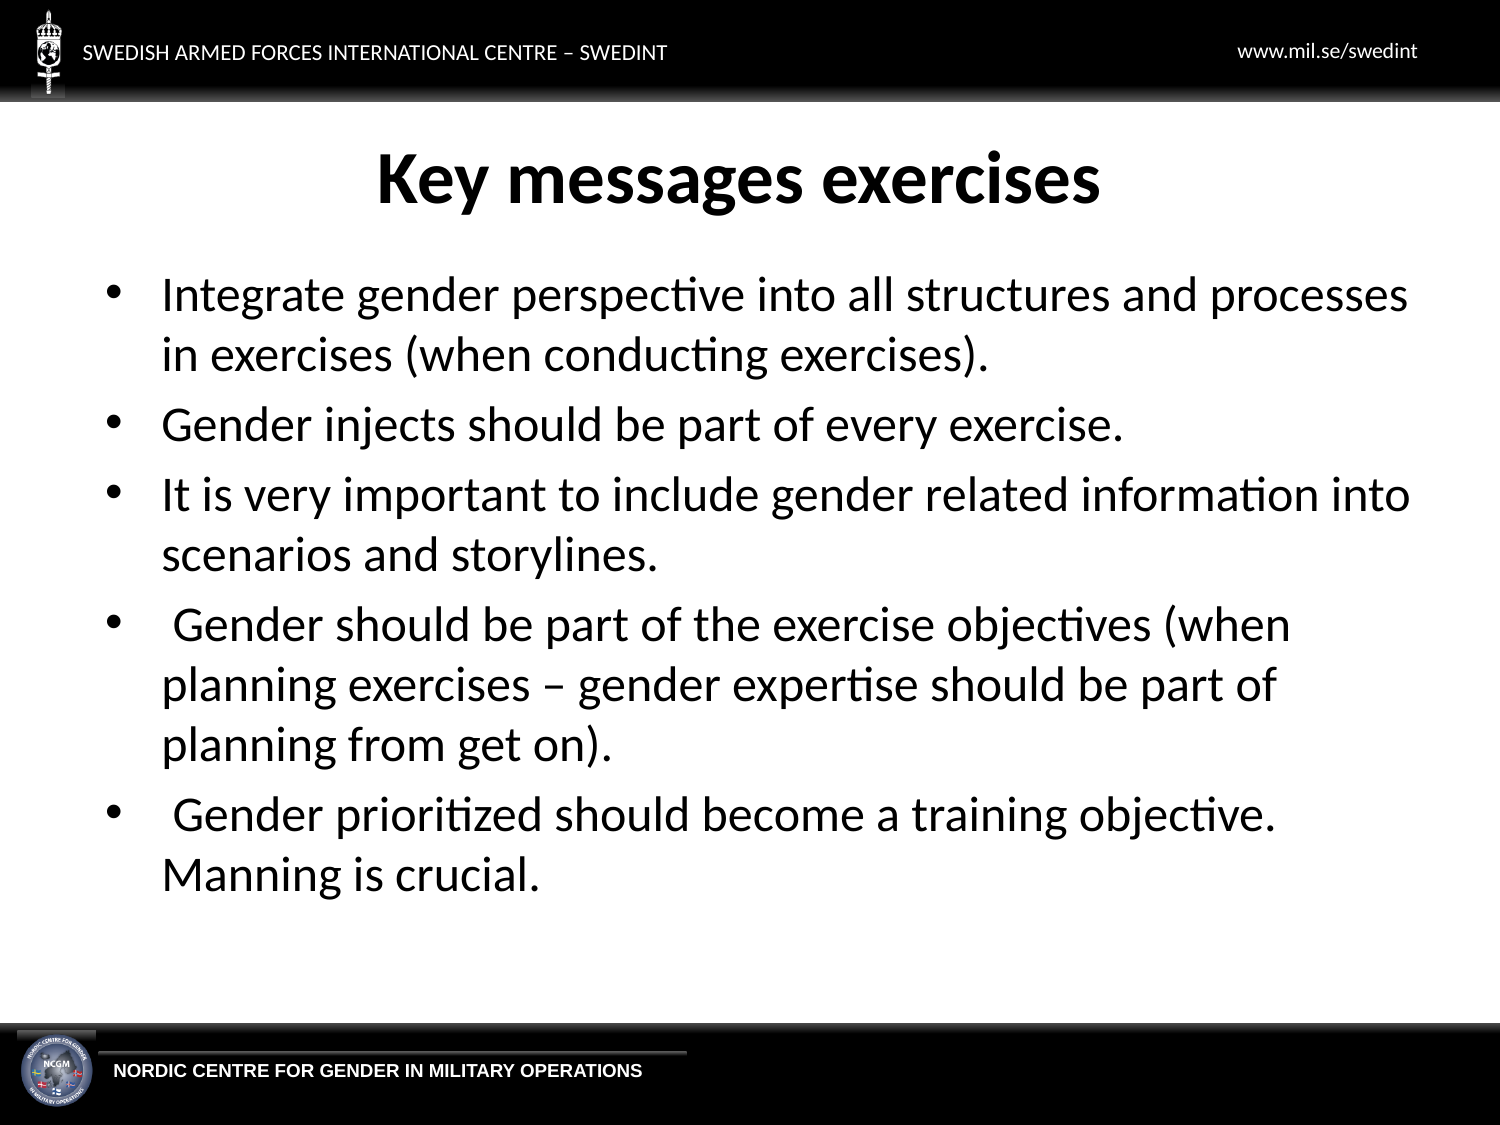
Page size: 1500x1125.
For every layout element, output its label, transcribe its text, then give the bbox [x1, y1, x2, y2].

list Integrate gender perspective into all structures and processes in exercises (when conducting exercises). Gender injects should be part of every exercise. It is very important to include gender related information into scenarios and storylines. Gender should be part of the exercise objectives (when planning exercises – gender expertise should be part of planning from get on). Gender prioritized should become a training objective. Manning is crucial. [90, 254, 1440, 933]
picture [31, 7, 65, 98]
title Key messages exercises [64, 96, 1415, 252]
picture [17, 1030, 96, 1110]
